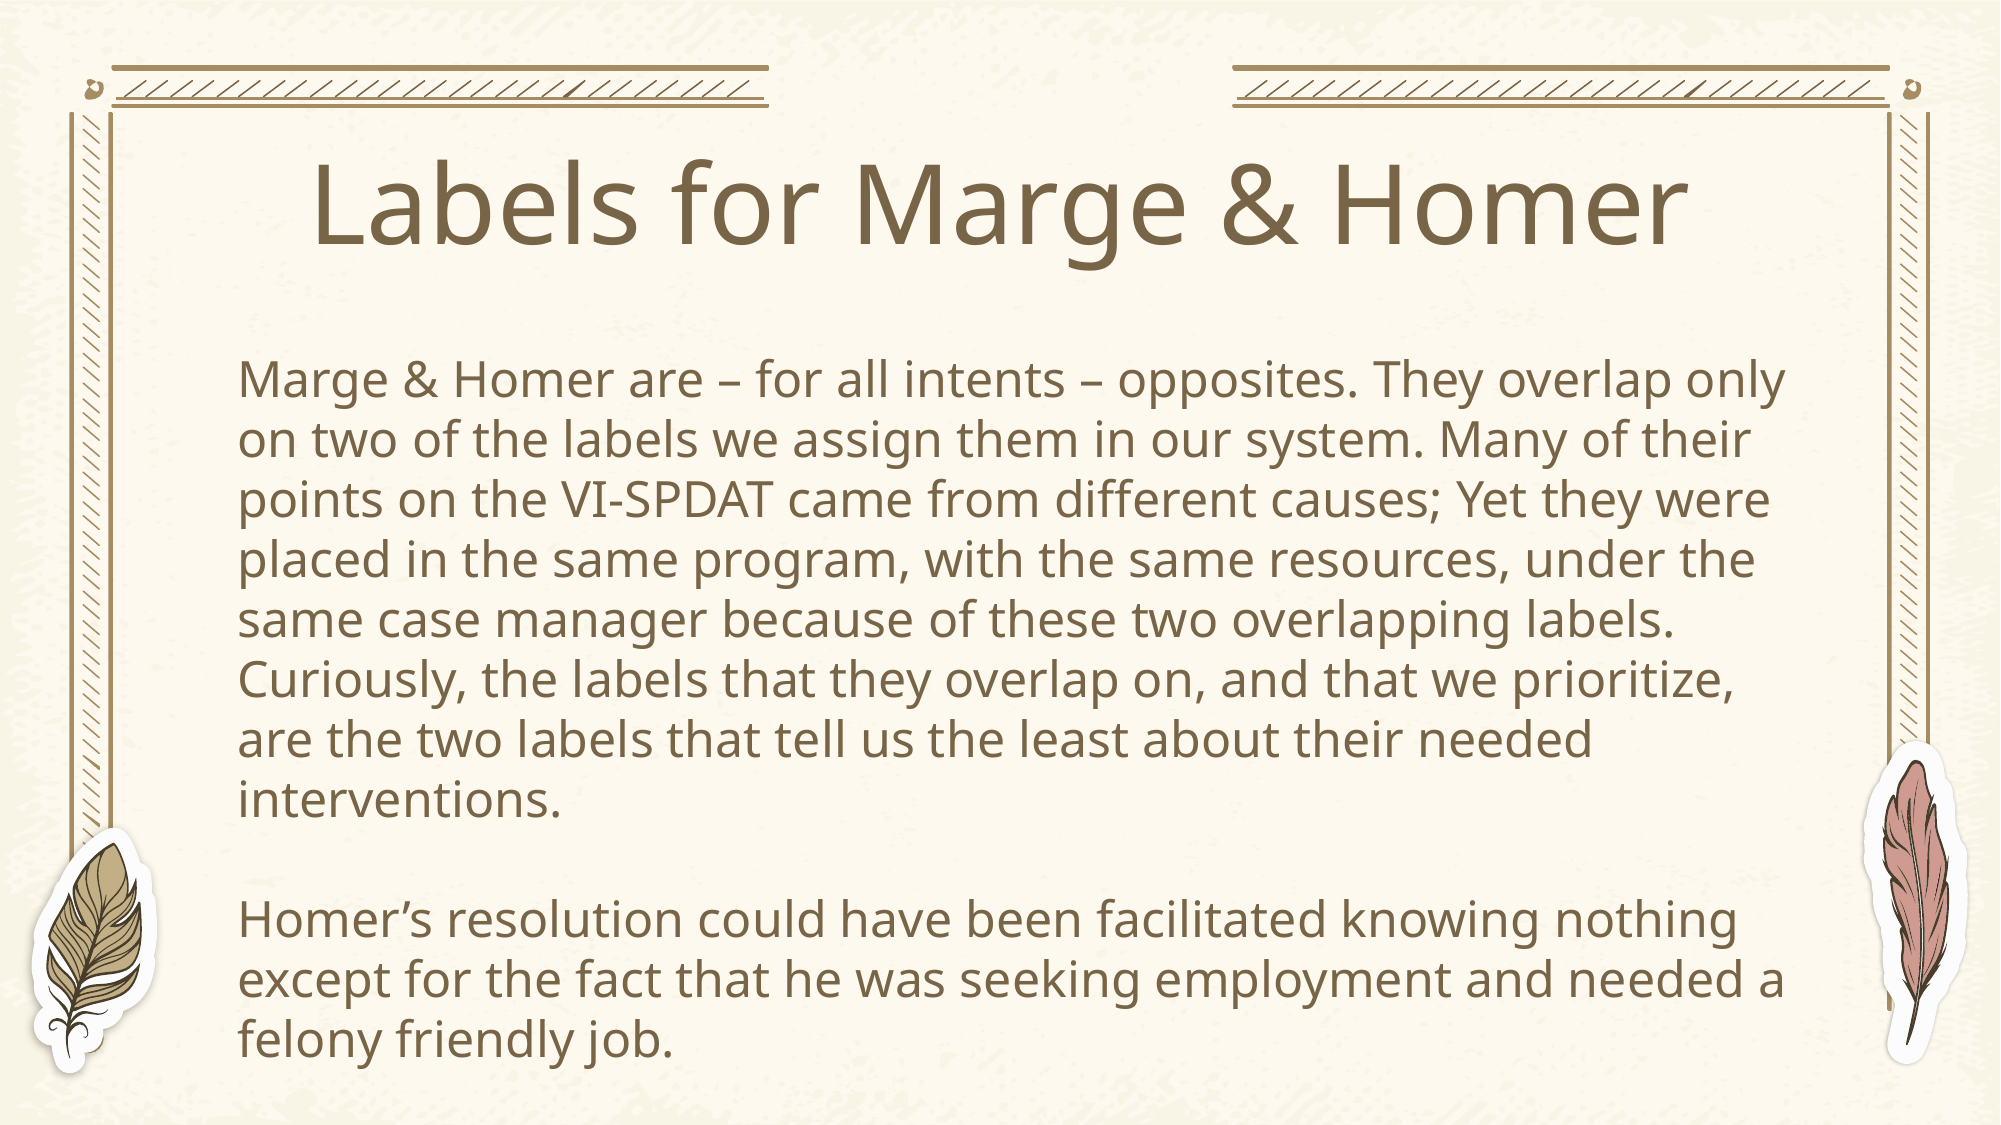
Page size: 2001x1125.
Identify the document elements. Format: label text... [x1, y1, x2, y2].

text_box Marge & Homer are – for all intents – opposites. They overlap only on two of the labels we assign them in our system. Many of their points on the VI-SPDAT came from different causes; Yet they were placed in the same program, with the same resources, under the same case manager because of these two overlapping labels. Curiously, the labels that they overlap on, and that we prioritize, are the two labels that tell us the least about their needed interventions. Homer’s resolution could have been facilitated knowing nothing except for the fact that he was seeking employment and needed a felony friendly job. Marge’s resolution could have been facilitated knowing nothing except for the fact that she was a domestic violence survivor and seriously mentally ill. [191, 332, 1831, 1075]
title Labels for Marge & Homer [156, 118, 1846, 244]
